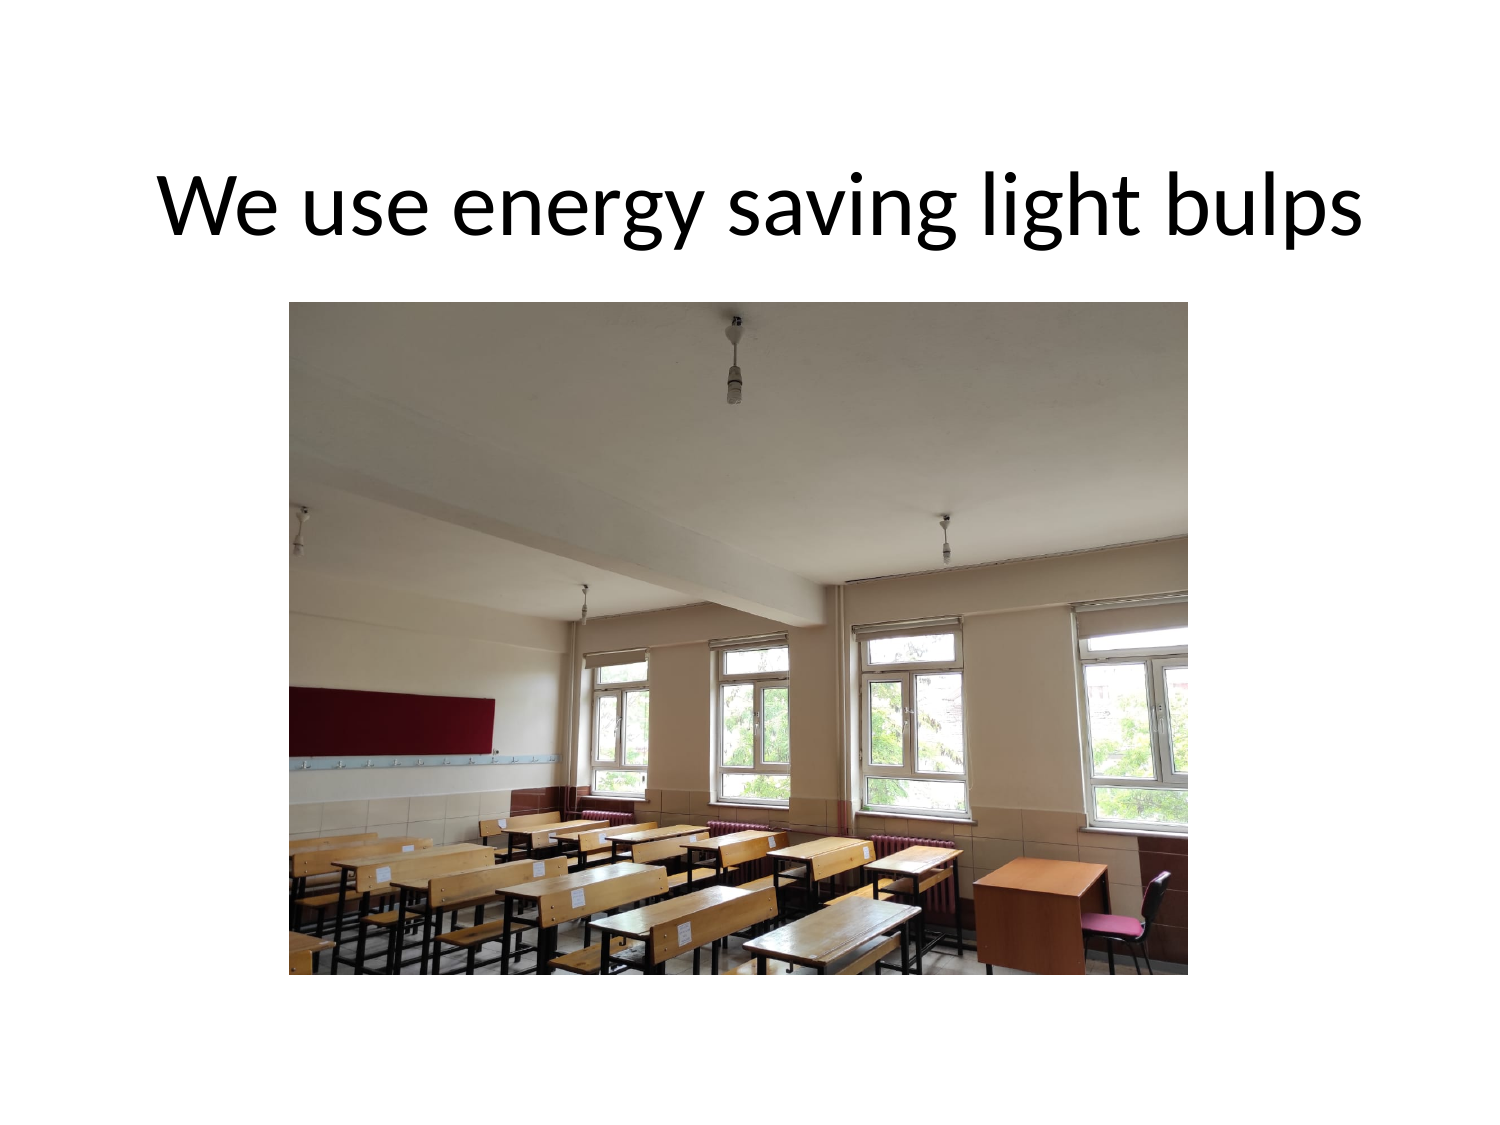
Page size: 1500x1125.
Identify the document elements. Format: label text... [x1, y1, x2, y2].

picture [288, 302, 1188, 975]
title We use energy saving light bulps [123, 78, 1399, 320]
